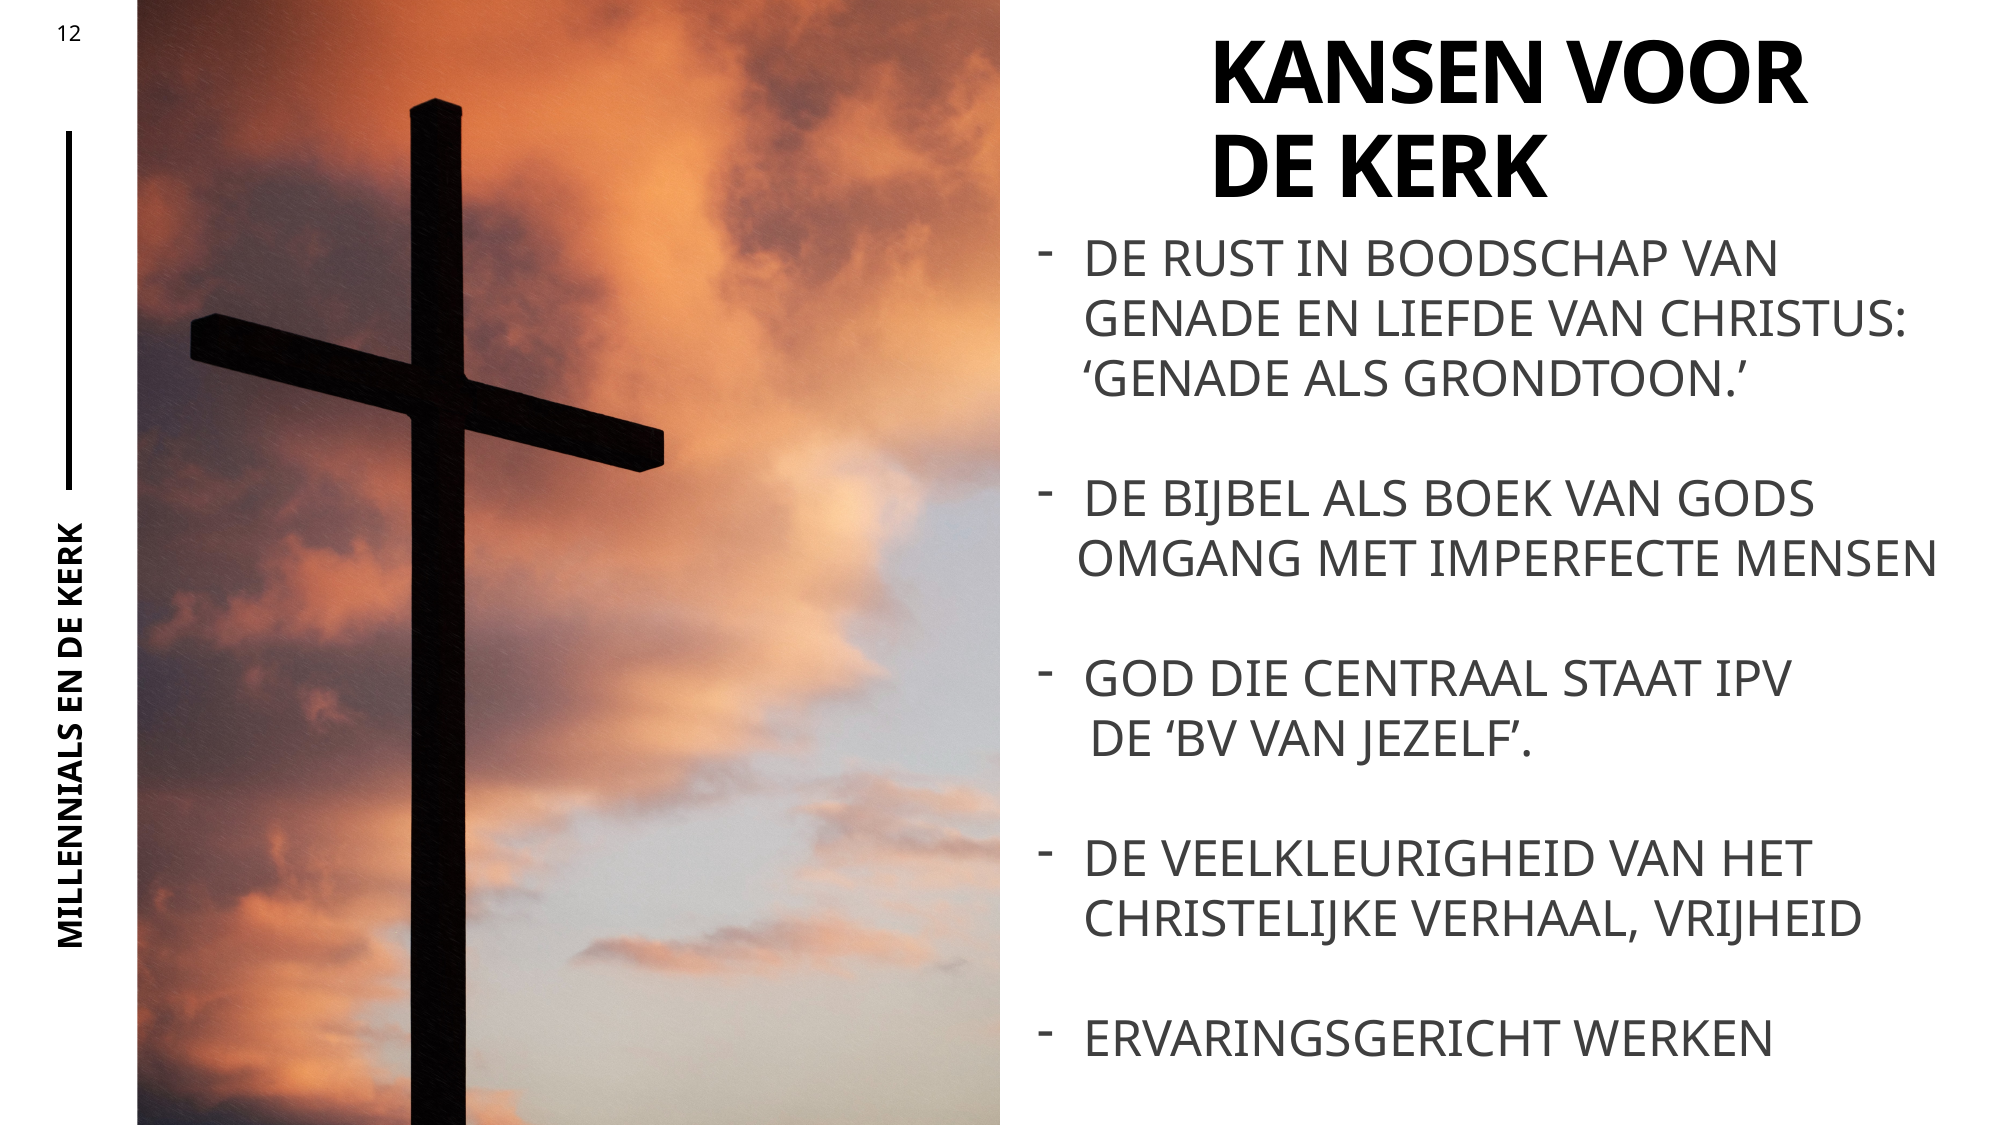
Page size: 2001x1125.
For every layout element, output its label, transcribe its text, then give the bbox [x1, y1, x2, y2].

title KANSEN VOOR DE KERK [1193, 8, 1852, 219]
text_box DE RUST IN BOODSCHAP VAN GENADE EN LIEFDE VAN CHRISTUS: ‘GENADE ALS GRONDTOON.’ DE BIJBEL ALS BOEK VAN GODS OMGANG MET IMPERFECTE MENSEN GOD DIE CENTRAAL STAAT IPV DE ‘BV VAN JEZELF’. DE VEELKLEURIGHEID VAN HET CHRISTELIJKE VERHAAL, VRIJHEID ERVARINGSGERICHT WERKEN [1022, 219, 1964, 1075]
picture [137, 0, 1000, 1125]
